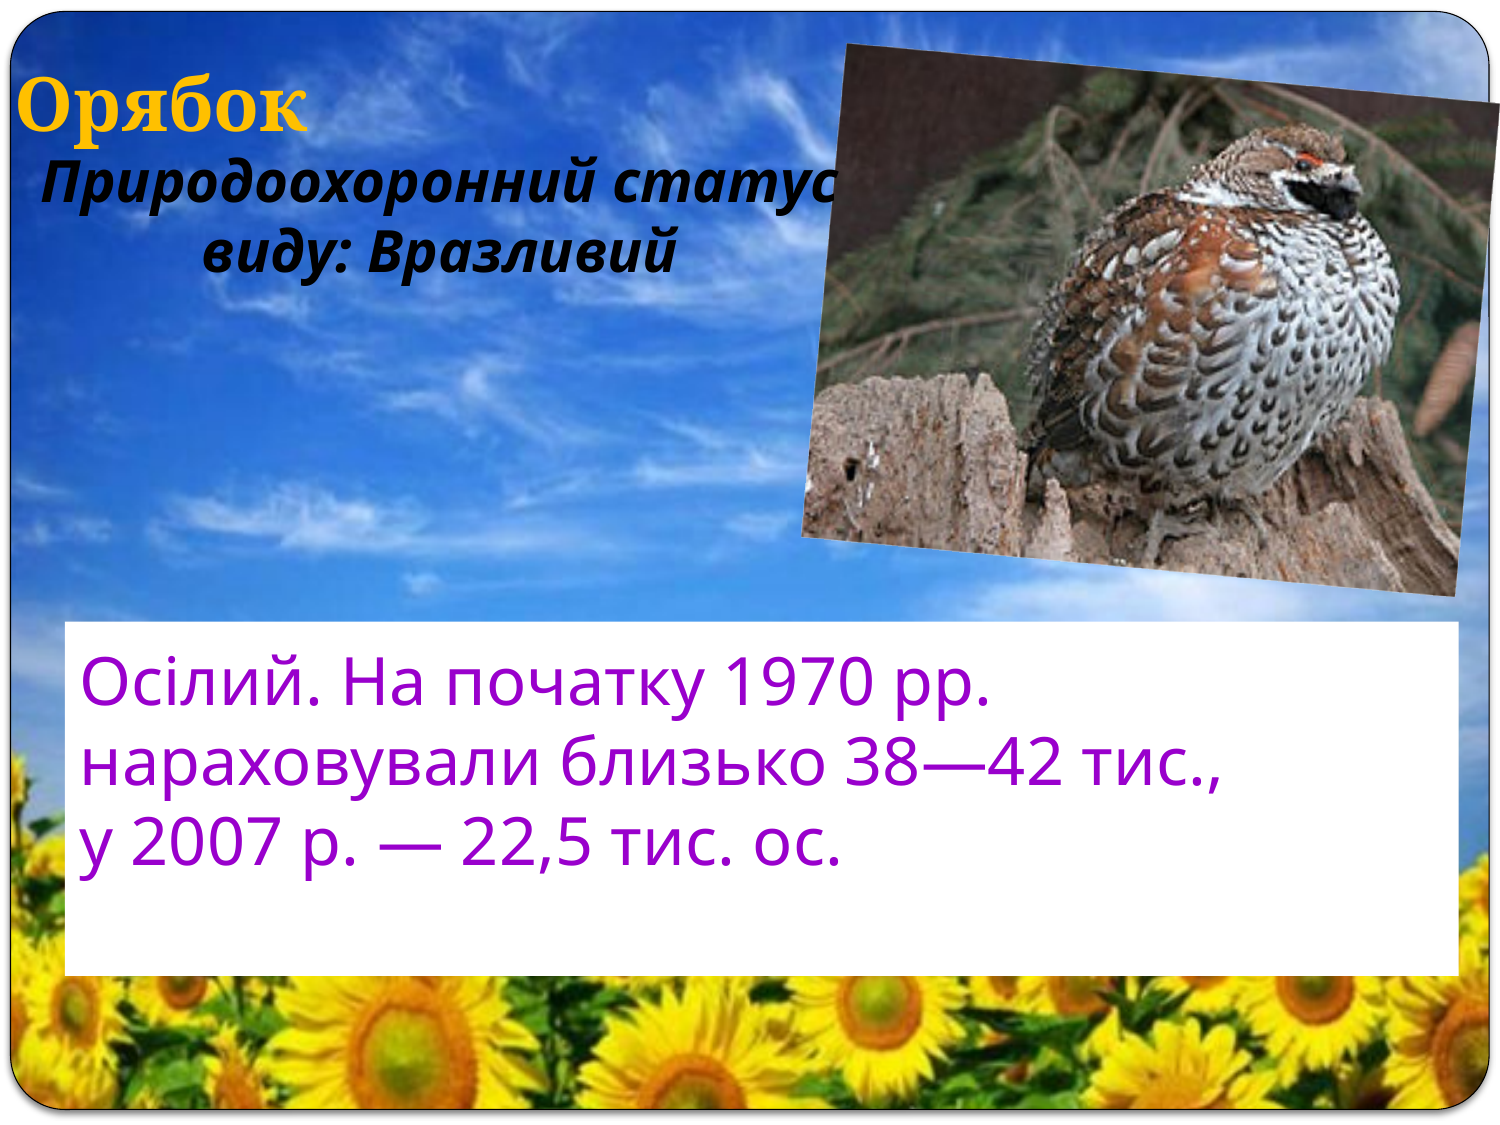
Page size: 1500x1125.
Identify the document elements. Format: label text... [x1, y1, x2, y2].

text_box Орябок [0, 0, 1194, 160]
picture [12, 12, 1499, 1108]
text_box Природоохоронний статус виду: Вразливий [0, 160, 815, 268]
text_box Осілий. На початку 1970 рр. нараховували близько 38—42 тис., у 2007 р. — 22,5 тис. ос. [64, 621, 1460, 977]
